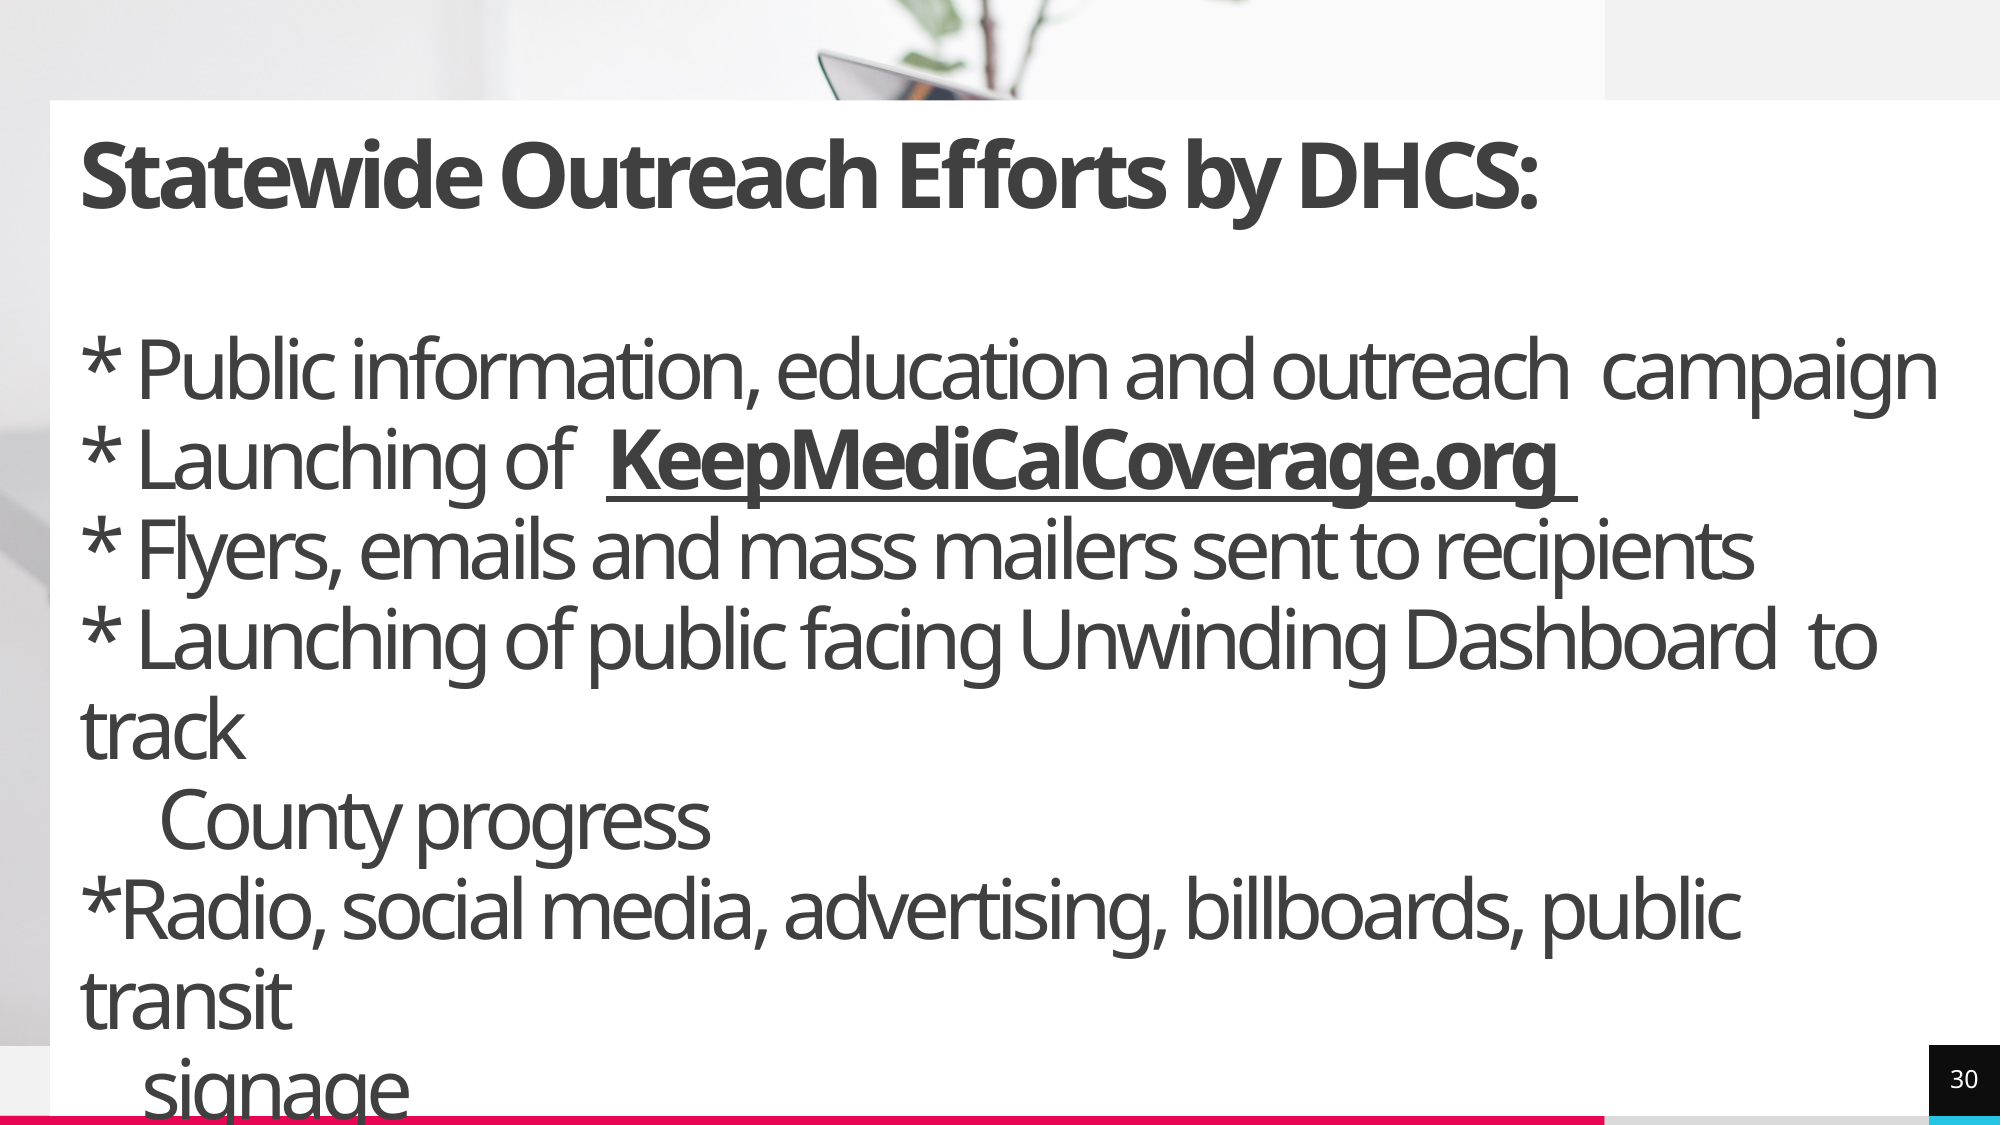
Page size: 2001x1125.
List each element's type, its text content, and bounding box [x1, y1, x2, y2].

title Statewide Outreach Efforts by DHCS: * Public information, education and outreach campaign * Launching of KeepMediCalCoverage.org * Flyers, emails and mass mailers sent to recipients * Launching of public facing Unwinding Dashboard to track County progress *Radio, social media, advertising, billboards, public transit signage * Technical assistance to Counties [50, 100, 2000, 1116]
slide_number 30 [1929, 1045, 2000, 1116]
picture [0, 0, 1605, 1046]
